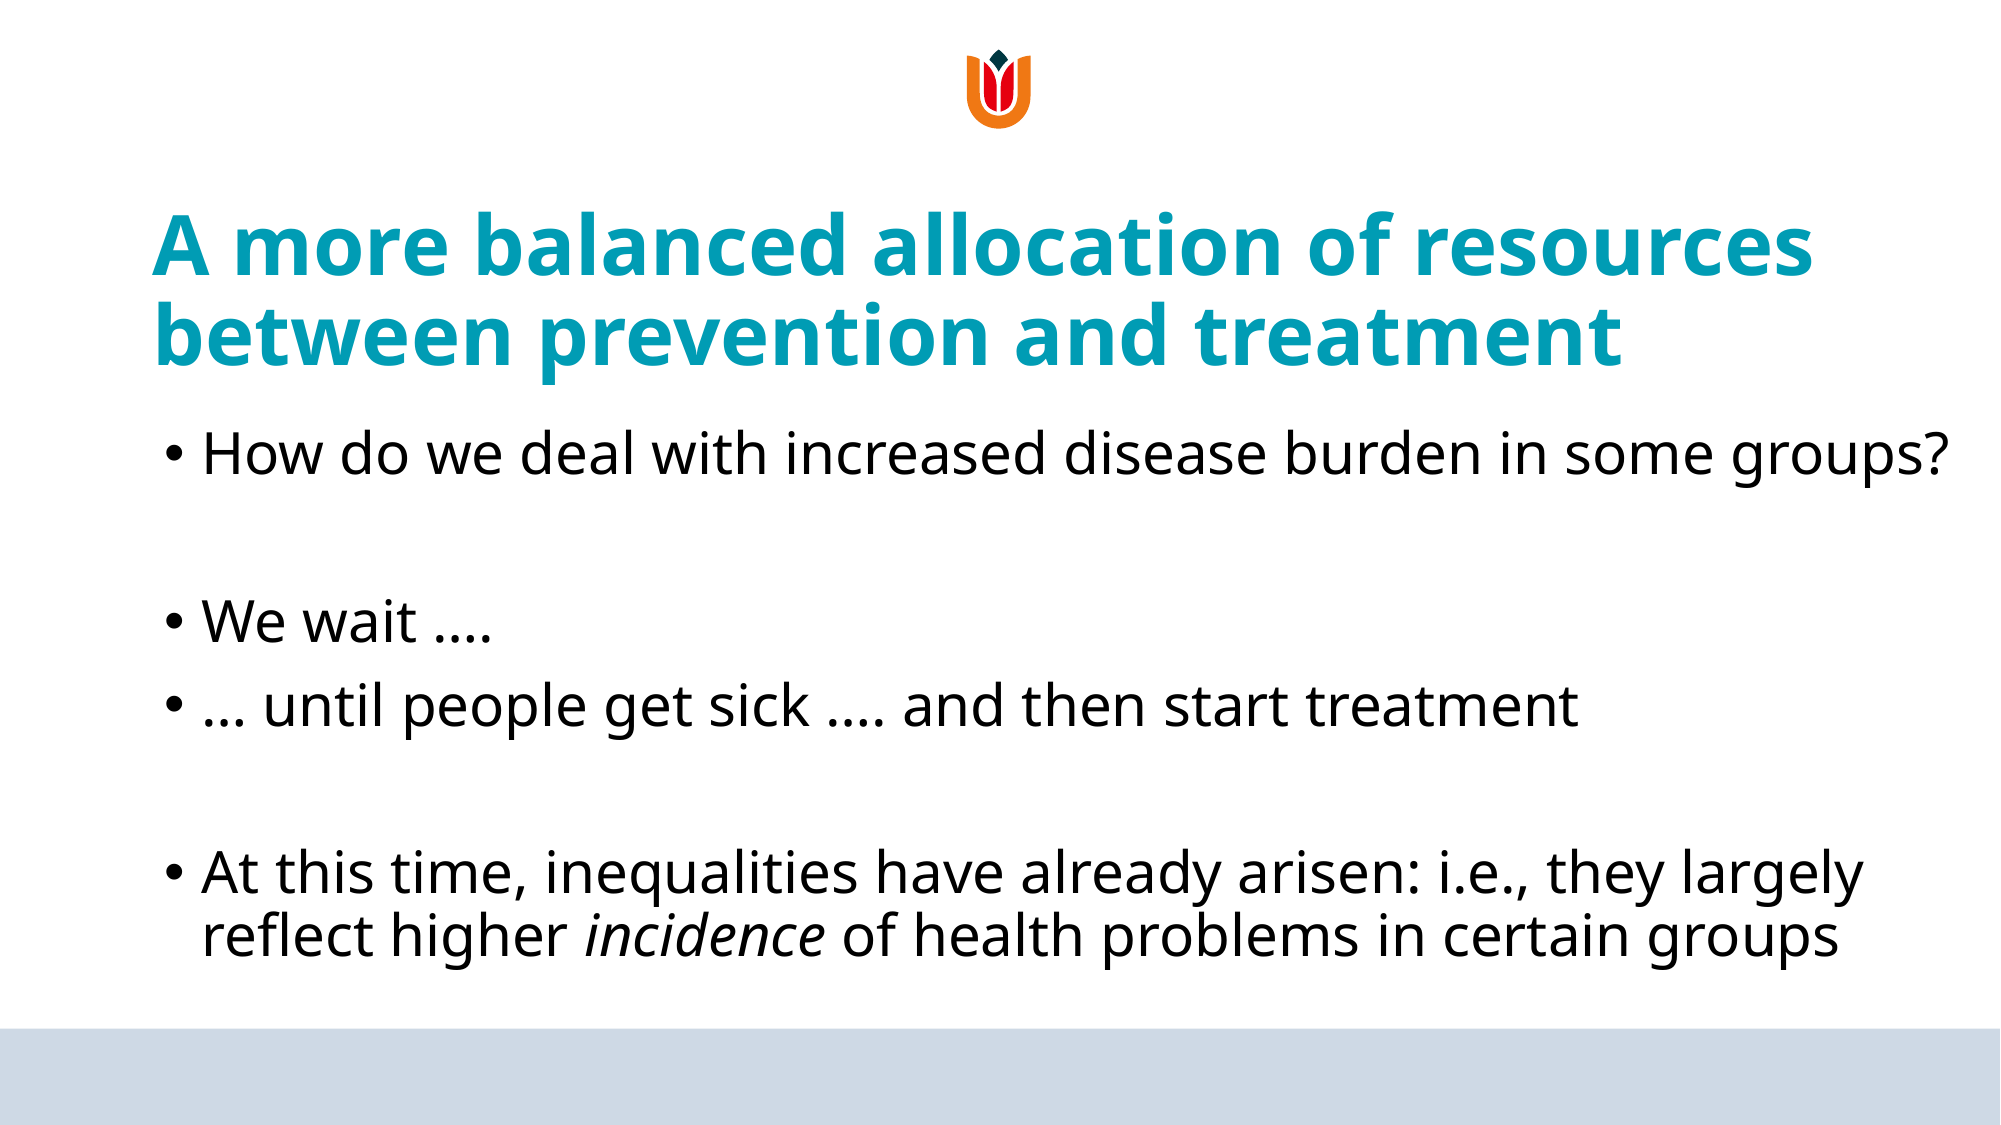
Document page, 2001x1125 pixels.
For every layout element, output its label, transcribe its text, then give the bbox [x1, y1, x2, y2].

list How do we deal with increased disease burden in some groups? We wait …. … until people get sick …. and then start treatment At this time, inequalities have already arisen: i.e., they largely reflect higher incidence of health problems in certain groups [149, 326, 1976, 1002]
title A more balanced allocation of resources between prevention and treatment [137, 184, 1969, 402]
